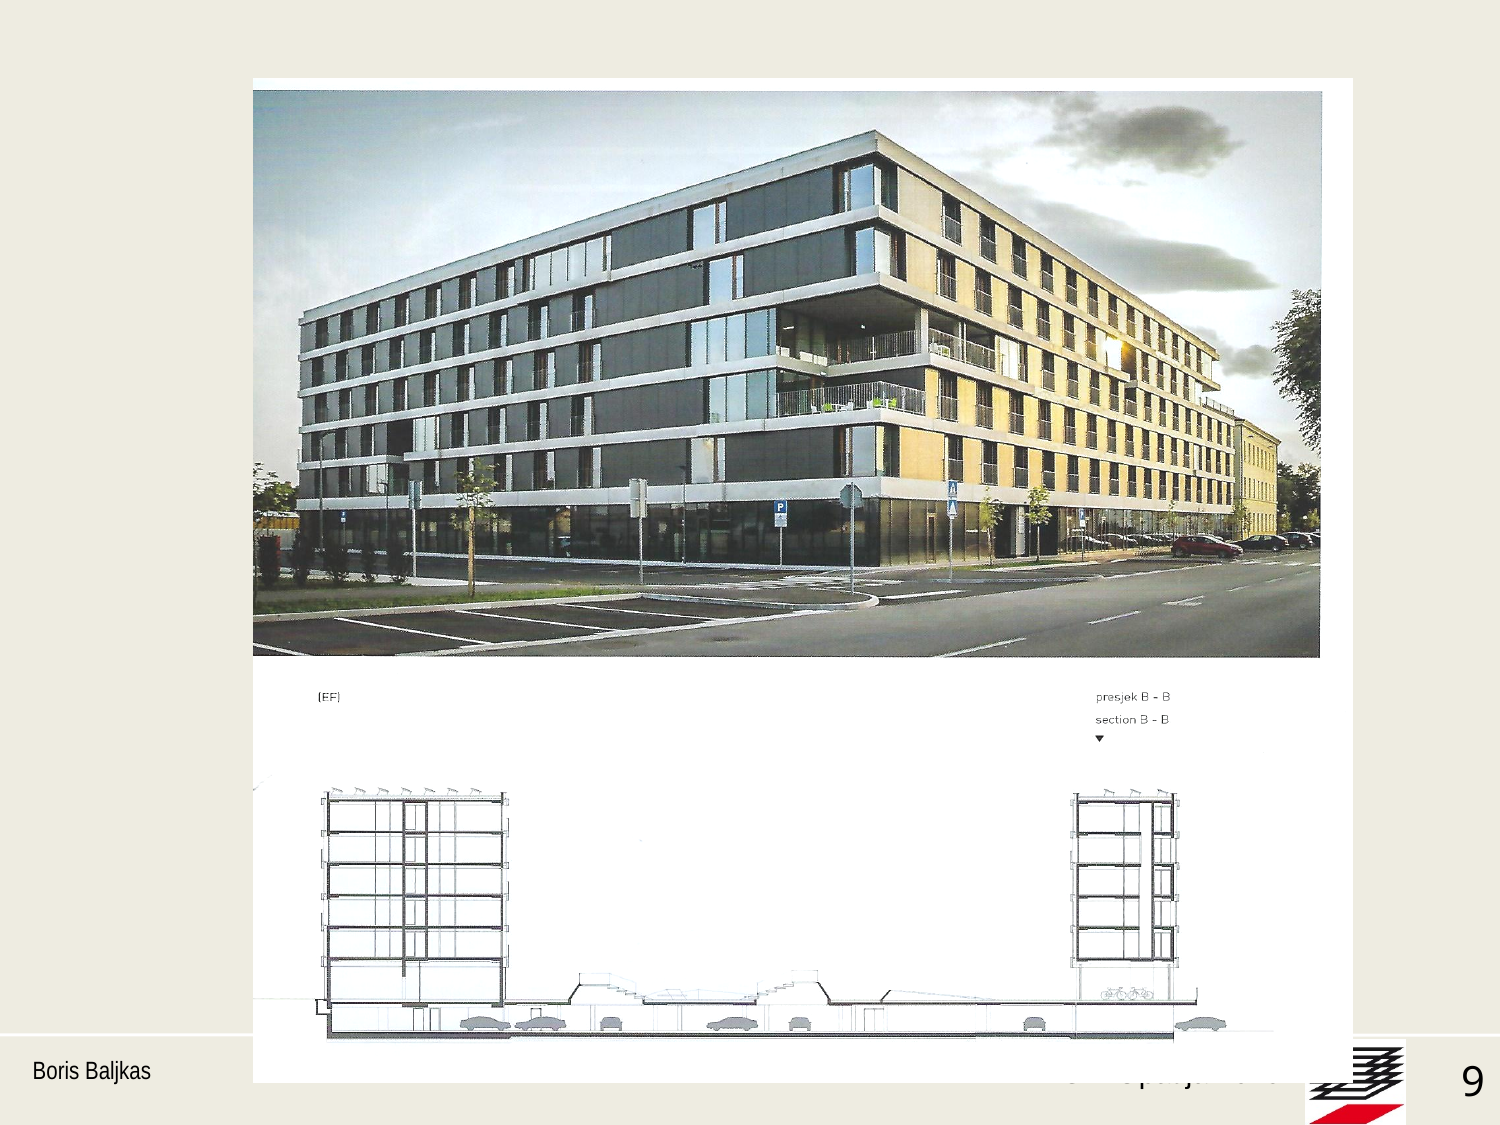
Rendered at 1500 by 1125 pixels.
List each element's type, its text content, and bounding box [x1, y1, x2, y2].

slide_number Boris Baljkas [17, 1046, 999, 1125]
slide_number 9 [1316, 1046, 1500, 1125]
picture [253, 77, 1406, 1125]
